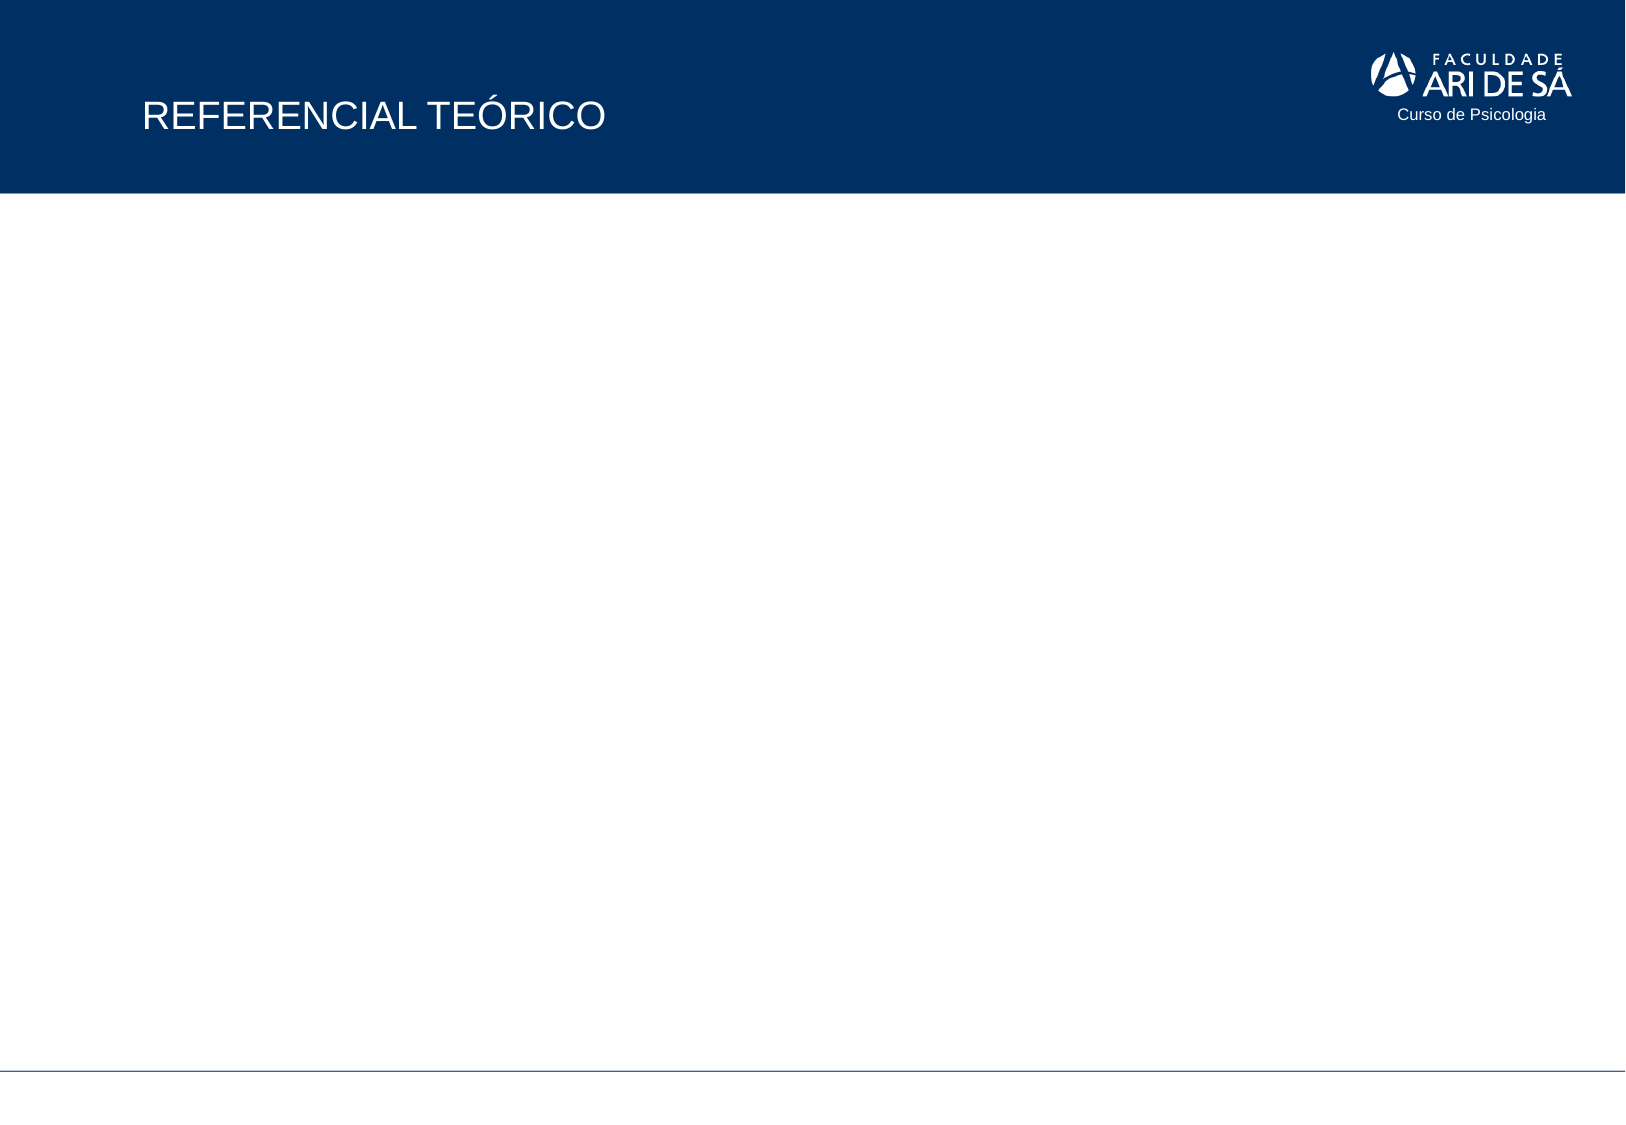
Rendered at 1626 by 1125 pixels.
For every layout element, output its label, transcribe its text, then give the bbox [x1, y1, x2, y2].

picture [0, 0, 1626, 1125]
text_box REFERENCIAL TEÓRICO [127, 83, 622, 146]
text_box Curso de Psicologia [1382, 96, 1567, 132]
